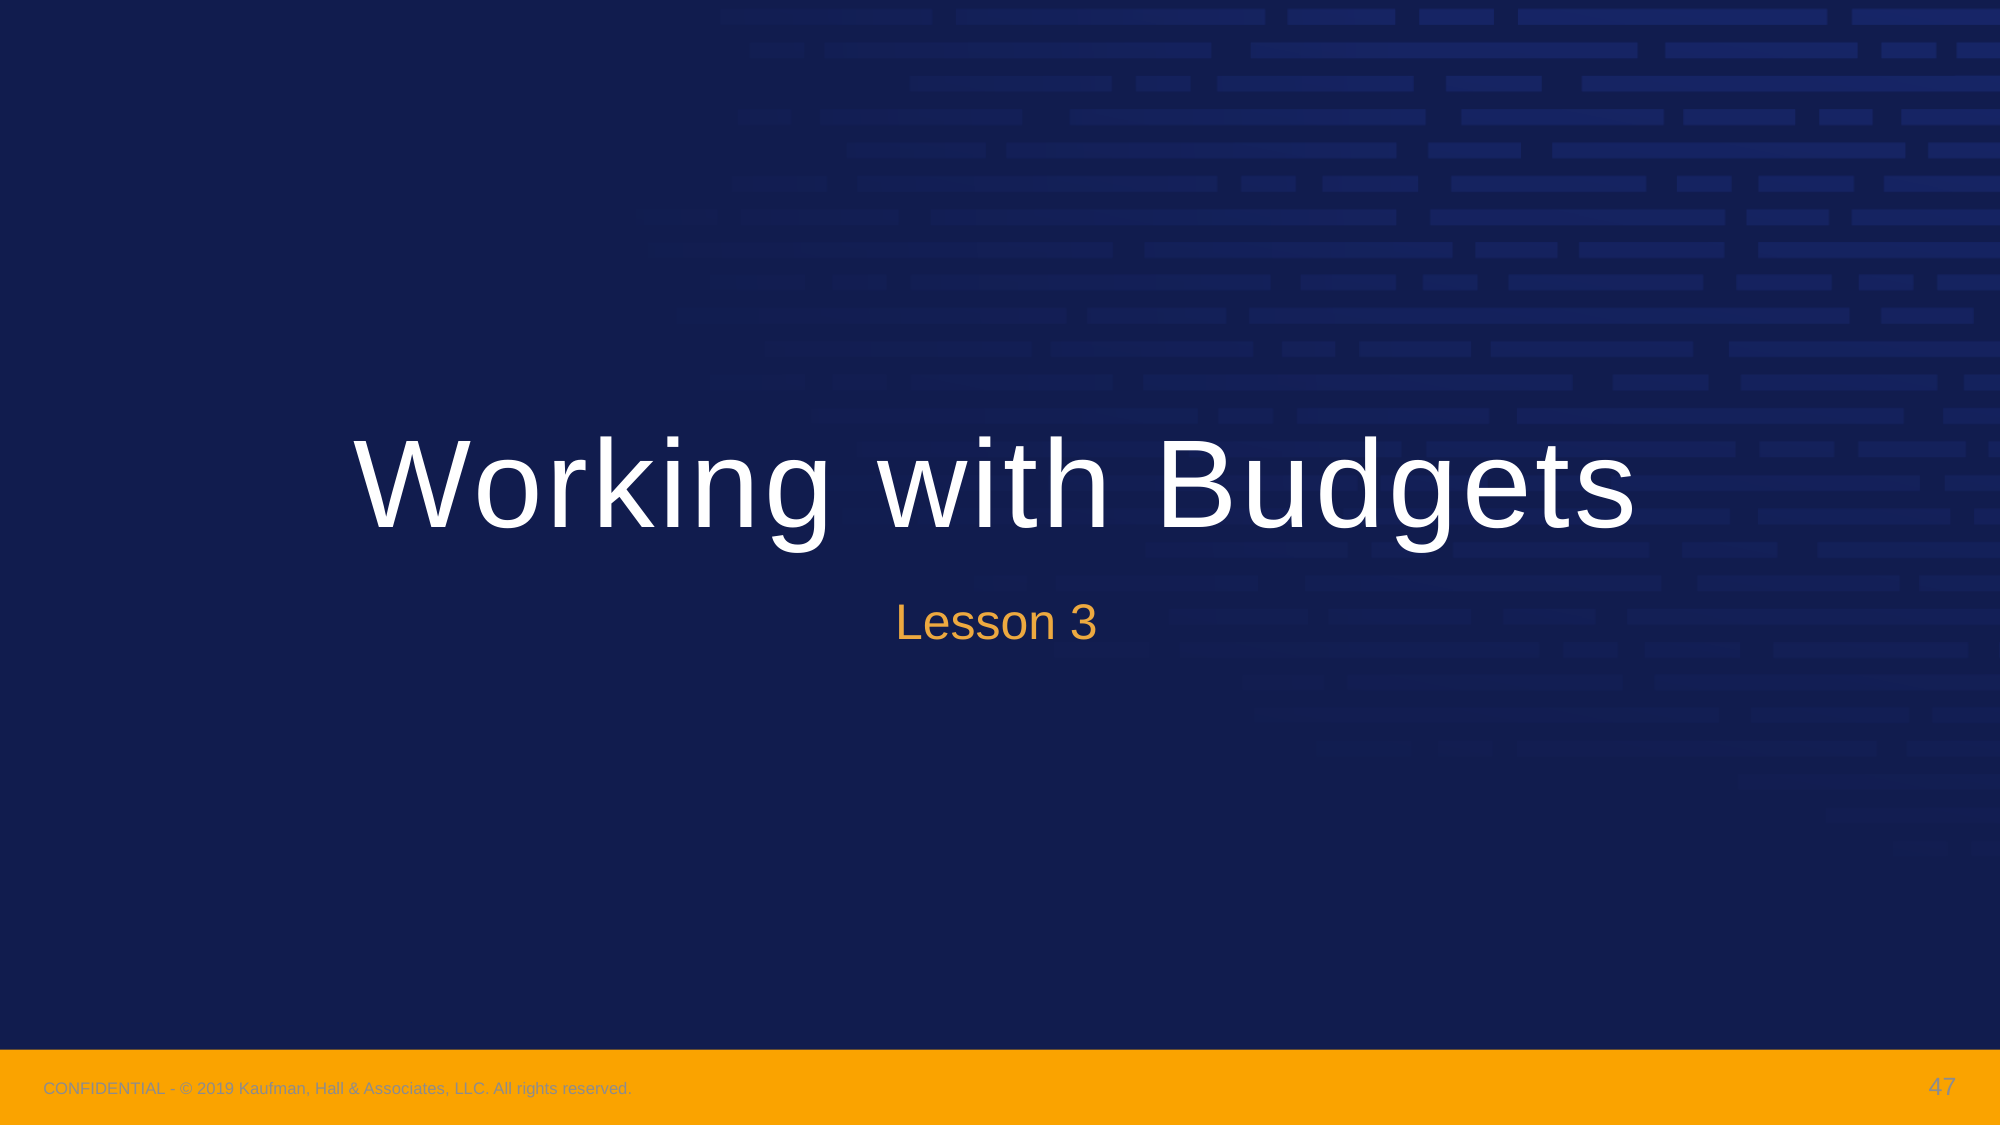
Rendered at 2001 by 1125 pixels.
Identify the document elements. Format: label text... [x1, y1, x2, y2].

title Working with Budgets [112, 166, 1881, 563]
picture [0, 0, 2000, 1049]
footer CONFIDENTIAL - © 2019 Kaufman, Hall & Associates, LLC. All rights reserved. [28, 1057, 704, 1118]
slide_number 47 [1521, 1055, 1972, 1116]
subtitle Lesson 3 [112, 588, 1881, 840]
